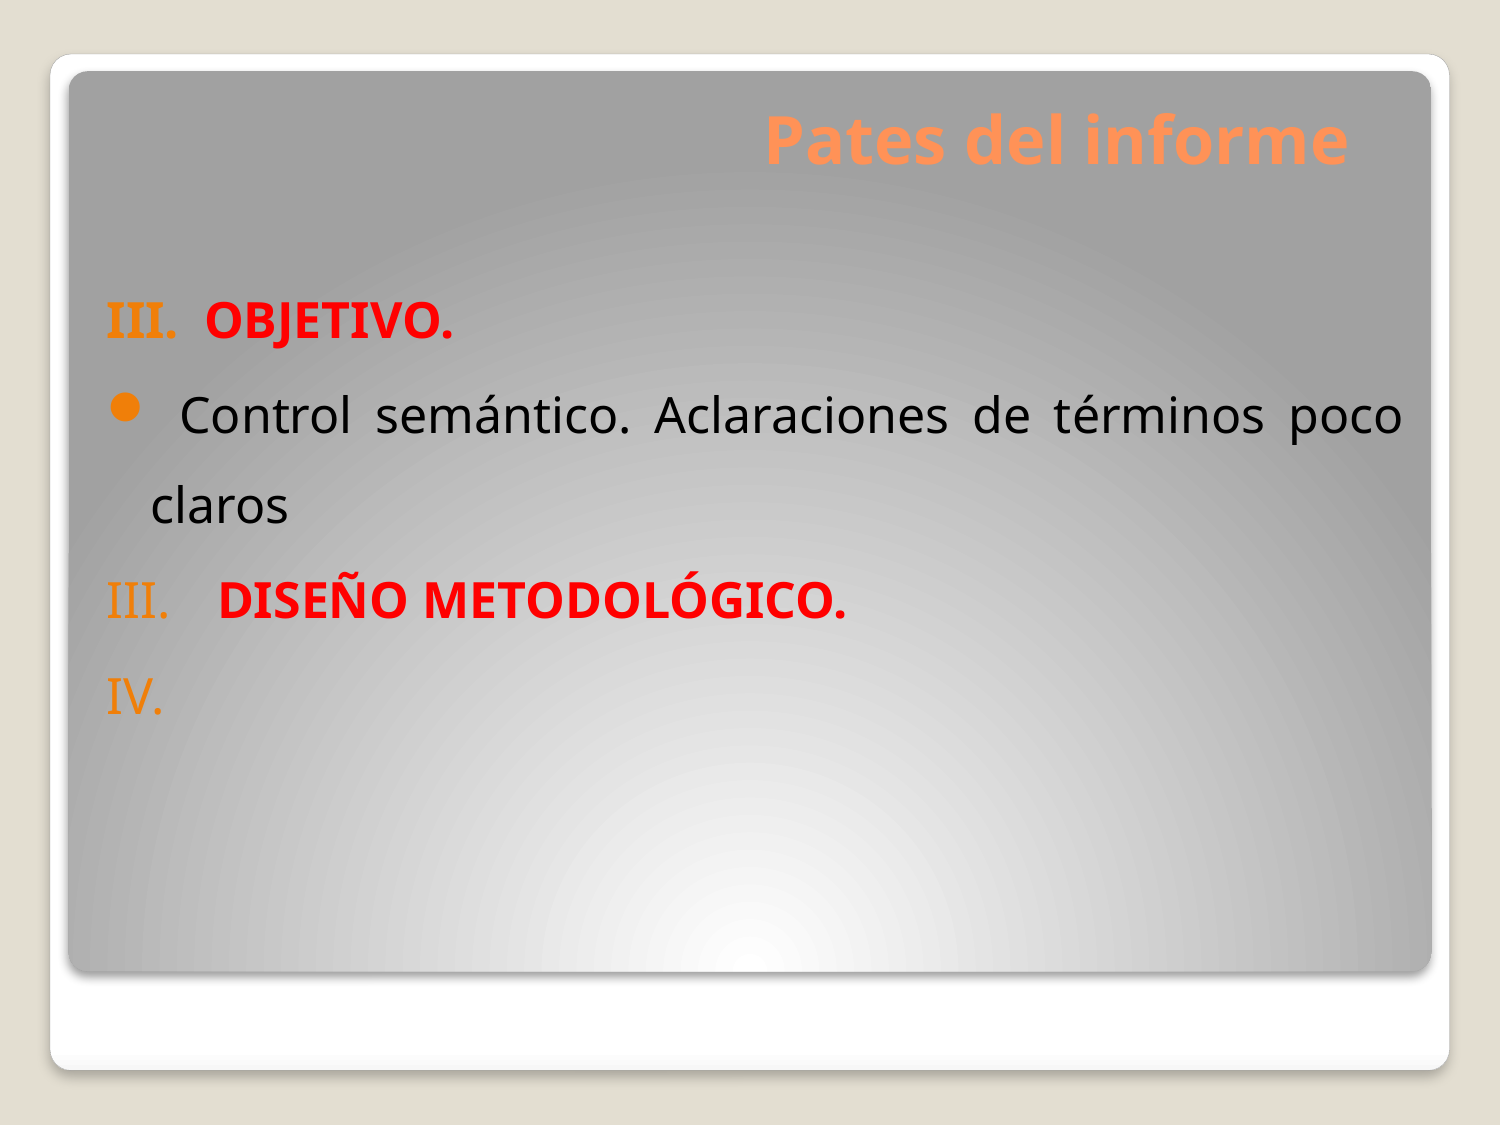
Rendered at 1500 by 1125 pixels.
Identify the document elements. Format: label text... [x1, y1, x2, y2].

text_box Pates del informe [733, 83, 1383, 186]
list OBJETIVO. Control semántico. Aclaraciones de términos poco claros DISEÑO METODOLÓGICO. [76, 243, 1420, 870]
